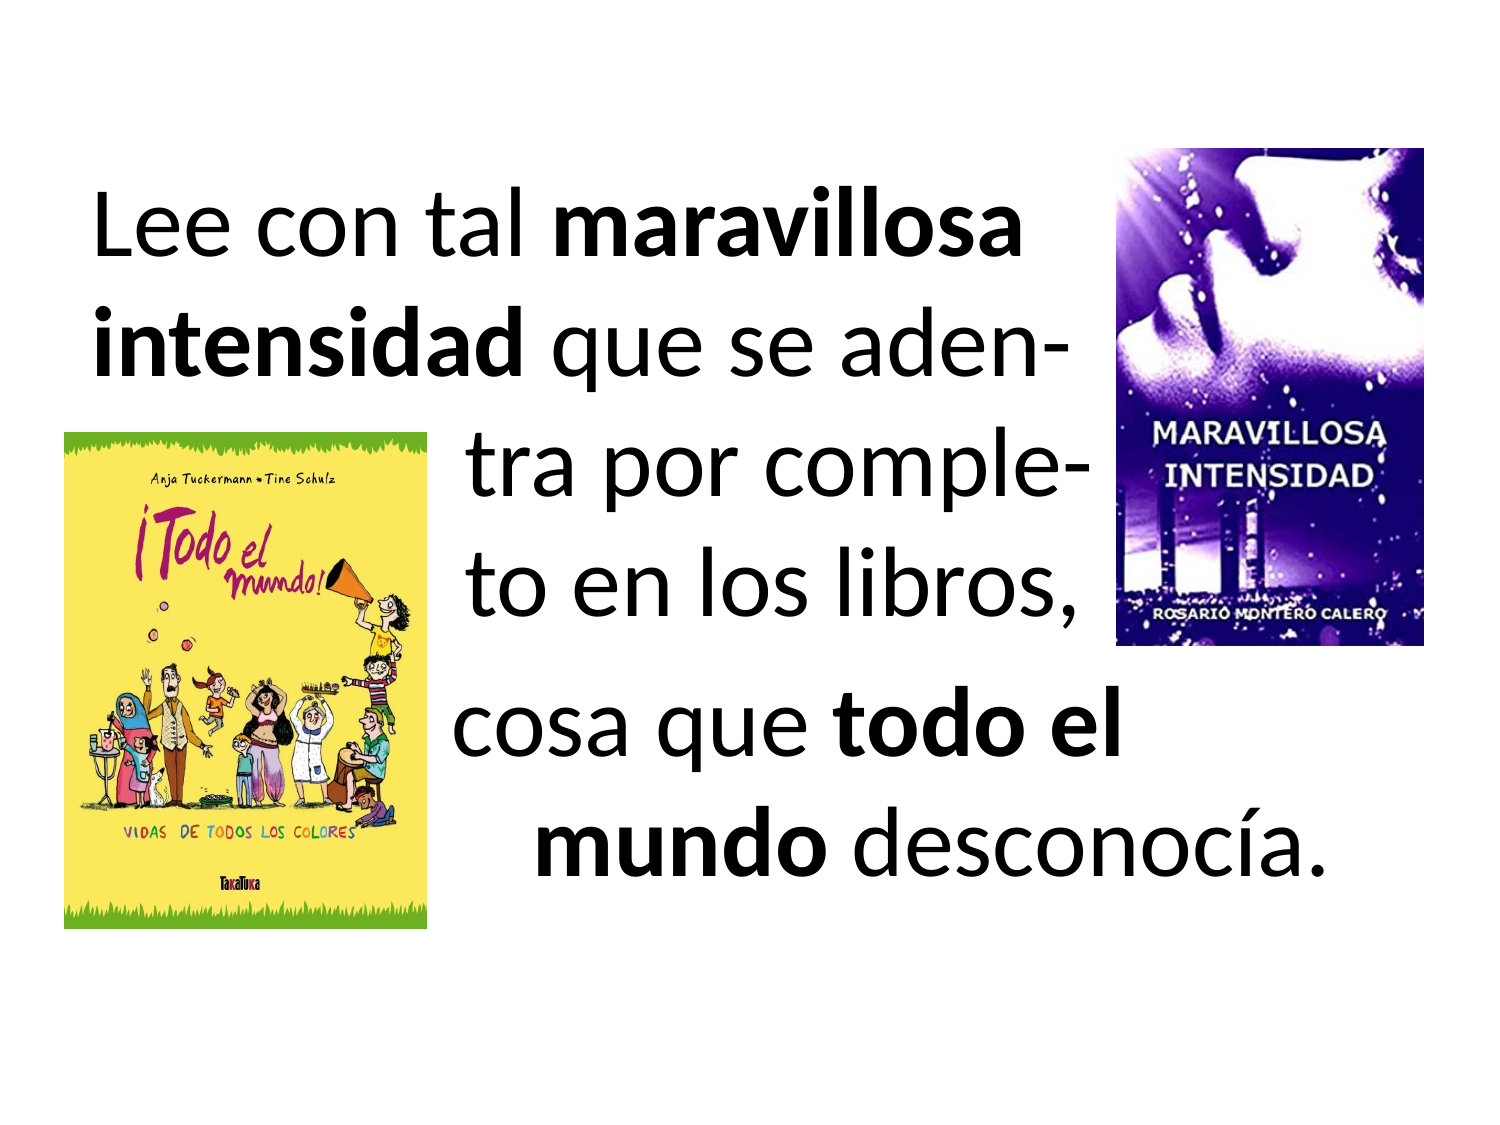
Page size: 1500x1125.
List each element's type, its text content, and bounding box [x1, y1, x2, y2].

picture [1115, 148, 1424, 646]
picture [64, 432, 427, 929]
list Lee con tal maravillosa intensidad que se aden- m tra por comple- m to en los libros, cosa que todo el m mundo desconocía. [76, 149, 1388, 994]
